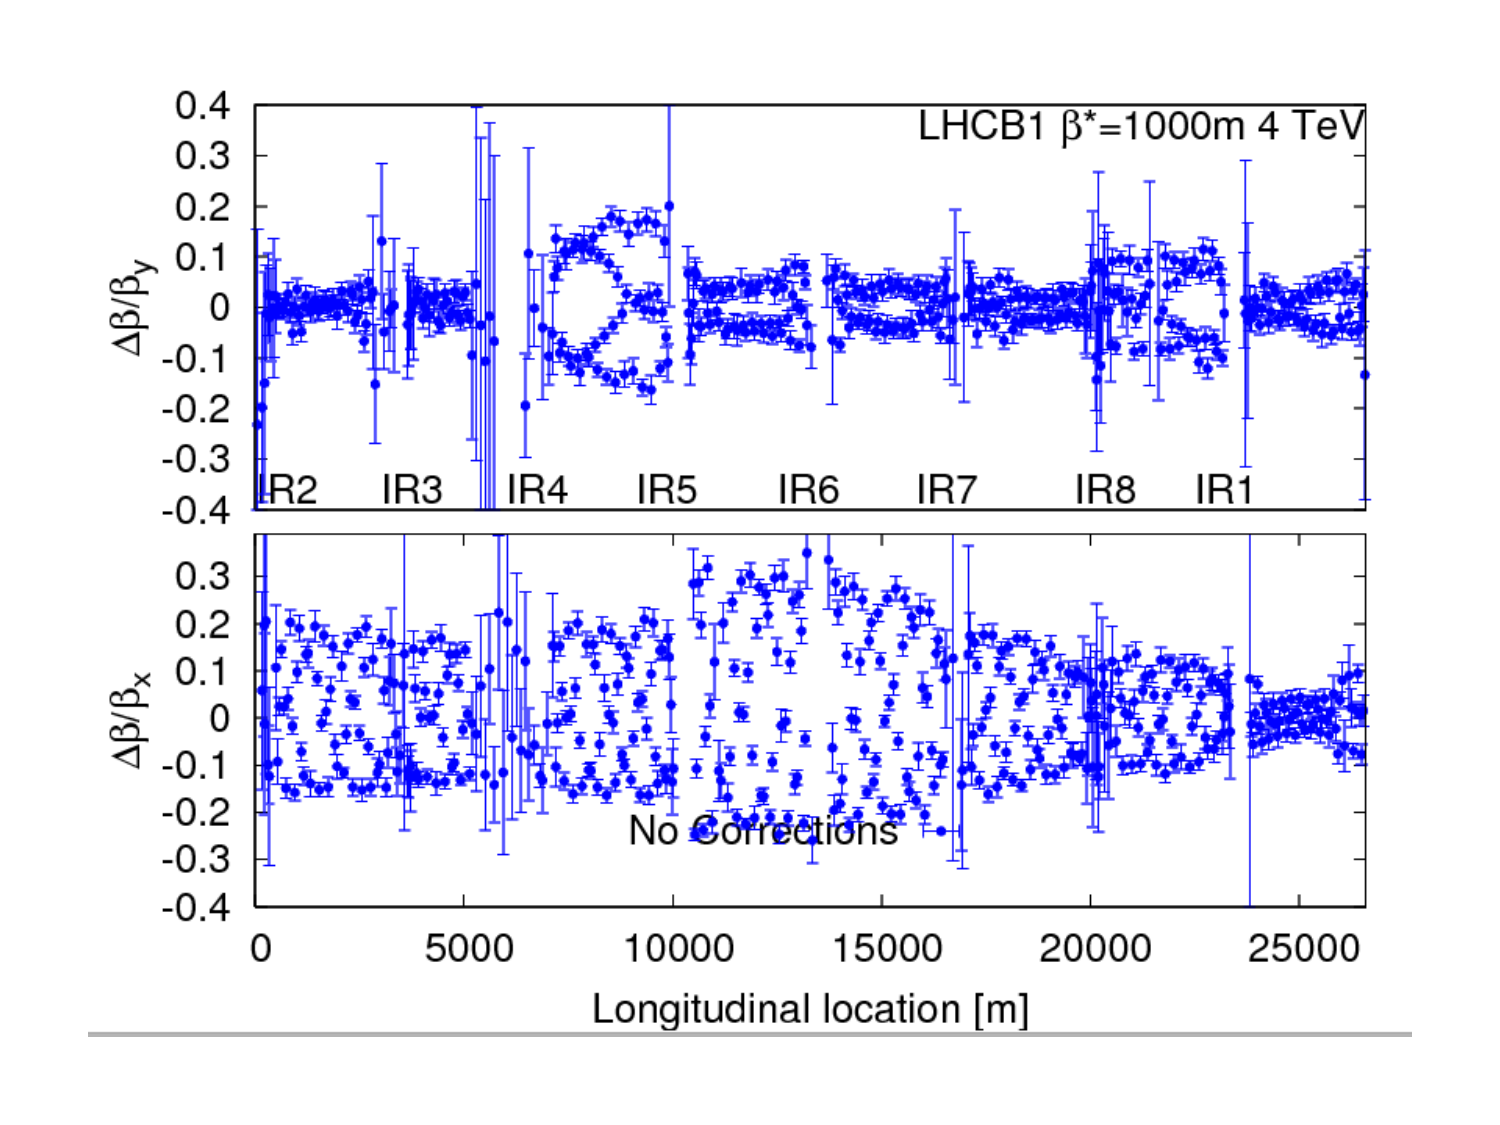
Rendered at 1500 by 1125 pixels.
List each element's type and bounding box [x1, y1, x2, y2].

picture [87, 87, 1412, 1037]
